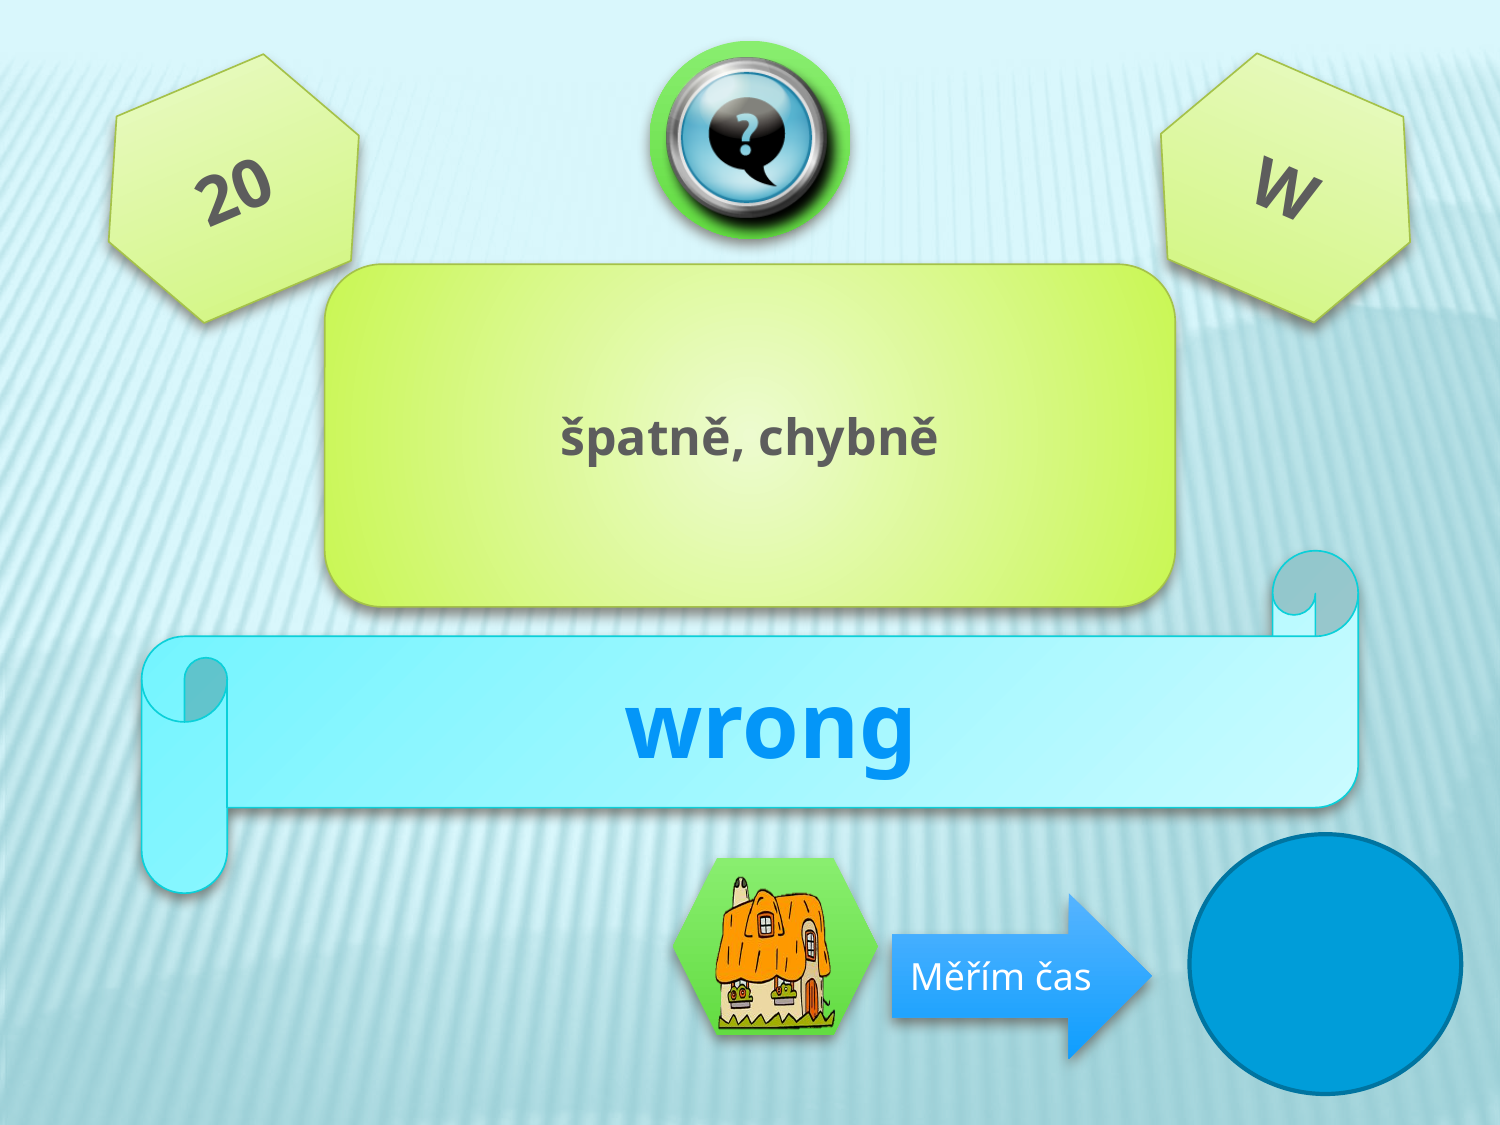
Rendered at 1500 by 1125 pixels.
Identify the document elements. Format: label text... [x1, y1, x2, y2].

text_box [649, 40, 851, 242]
text_box špatně, chybně [323, 263, 1177, 608]
text_box W [1160, 52, 1411, 324]
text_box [672, 857, 878, 1040]
text_box [1187, 832, 1464, 1097]
text_box Měřím čas [891, 893, 1152, 1059]
text_box wrong [140, 549, 1360, 895]
text_box 20 [107, 53, 360, 324]
